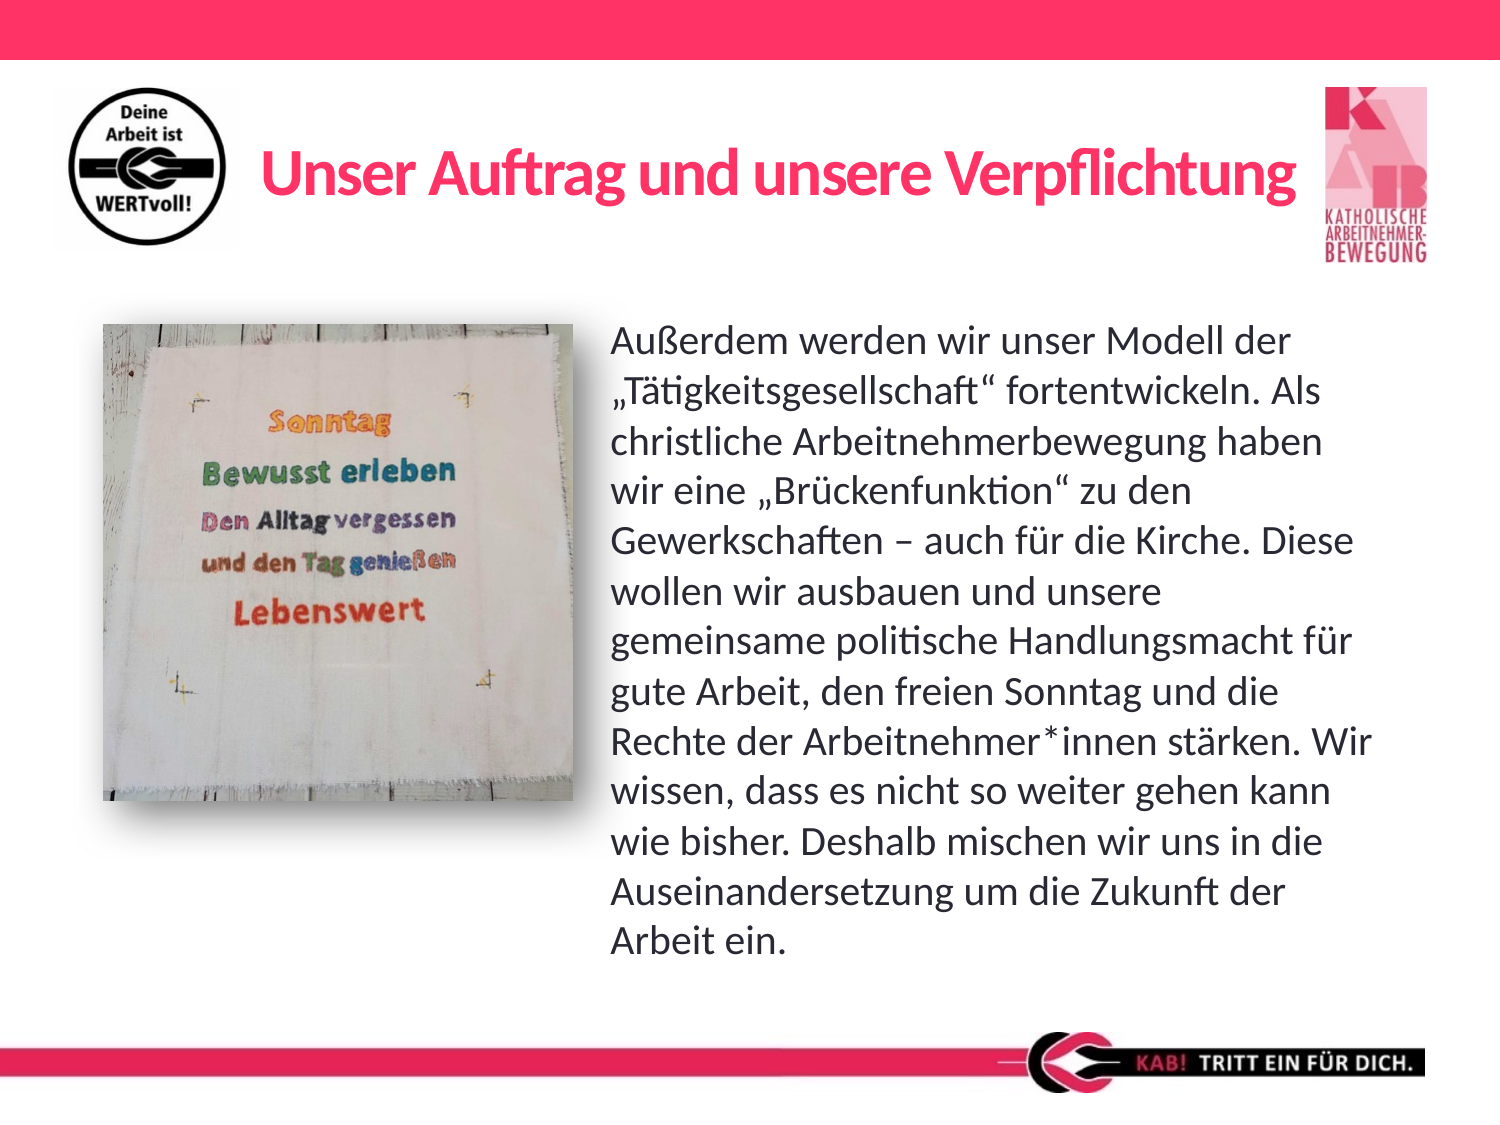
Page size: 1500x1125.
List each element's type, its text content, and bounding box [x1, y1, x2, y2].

picture [103, 324, 573, 801]
list Außerdem werden wir unser Modell der „Tätigkeitsgesellschaft“ fortentwickeln. Als christliche Arbeitnehmerbewegung haben wir eine „Brückenfunktion“ zu den Gewerkschaften – auch für die Kirche. Diese wollen wir ausbauen und unsere gemeinsame politische Handlungsmacht für gute Arbeit, den freien Sonntag und die Rechte der Arbeitnehmer*innen stärken. Wir wissen, dass es nicht so weiter gehen kann wie bisher. Deshalb mischen wir uns in die Auseinandersetzung um die Zukunft der Arbeit ein. [595, 305, 1397, 1003]
picture [1325, 87, 1427, 263]
picture [50, 87, 239, 251]
picture [0, 1032, 1425, 1093]
title Unser Auftrag und unsere Verpflichtung [245, 87, 1320, 250]
